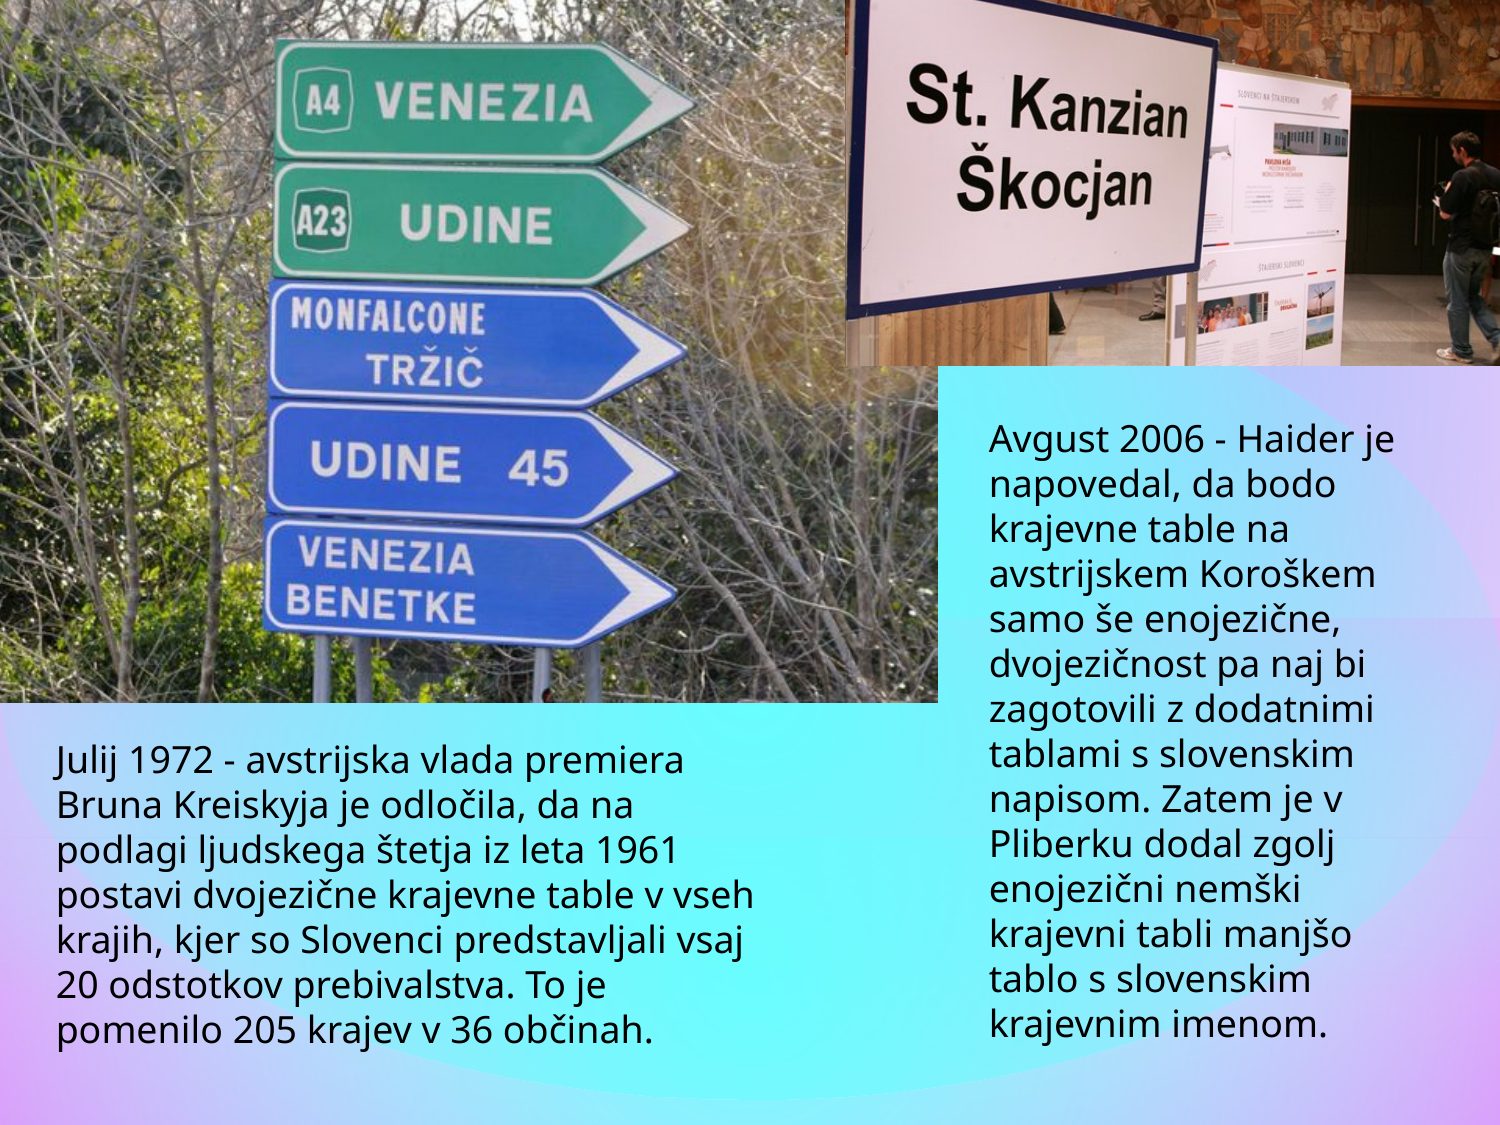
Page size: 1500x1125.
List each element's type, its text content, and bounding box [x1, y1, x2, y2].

picture [0, 0, 1500, 704]
text_box Julij 1972 - avstrijska vlada premiera Bruna Kreiskyja je odločila, da na podlagi ljudskega štetja iz leta 1961 postavi dvojezične krajevne table v vseh krajih, kjer so Slovenci predstavljali vsaj 20 odstotkov prebivalstva. To je pomenilo 205 krajev v 36 občinah. [41, 729, 792, 1059]
text_box Avgust 2006 - Haider je napovedal, da bodo krajevne table na avstrijskem Koroškem samo še enojezične, dvojezičnost pa naj bi zagotovili z dodatnimi tablami s slovenskim napisom. Zatem je v Pliberku dodal zgolj enojezični nemški krajevni tabli manjšo tablo s slovenskim krajevnim imenom. [973, 408, 1424, 1053]
